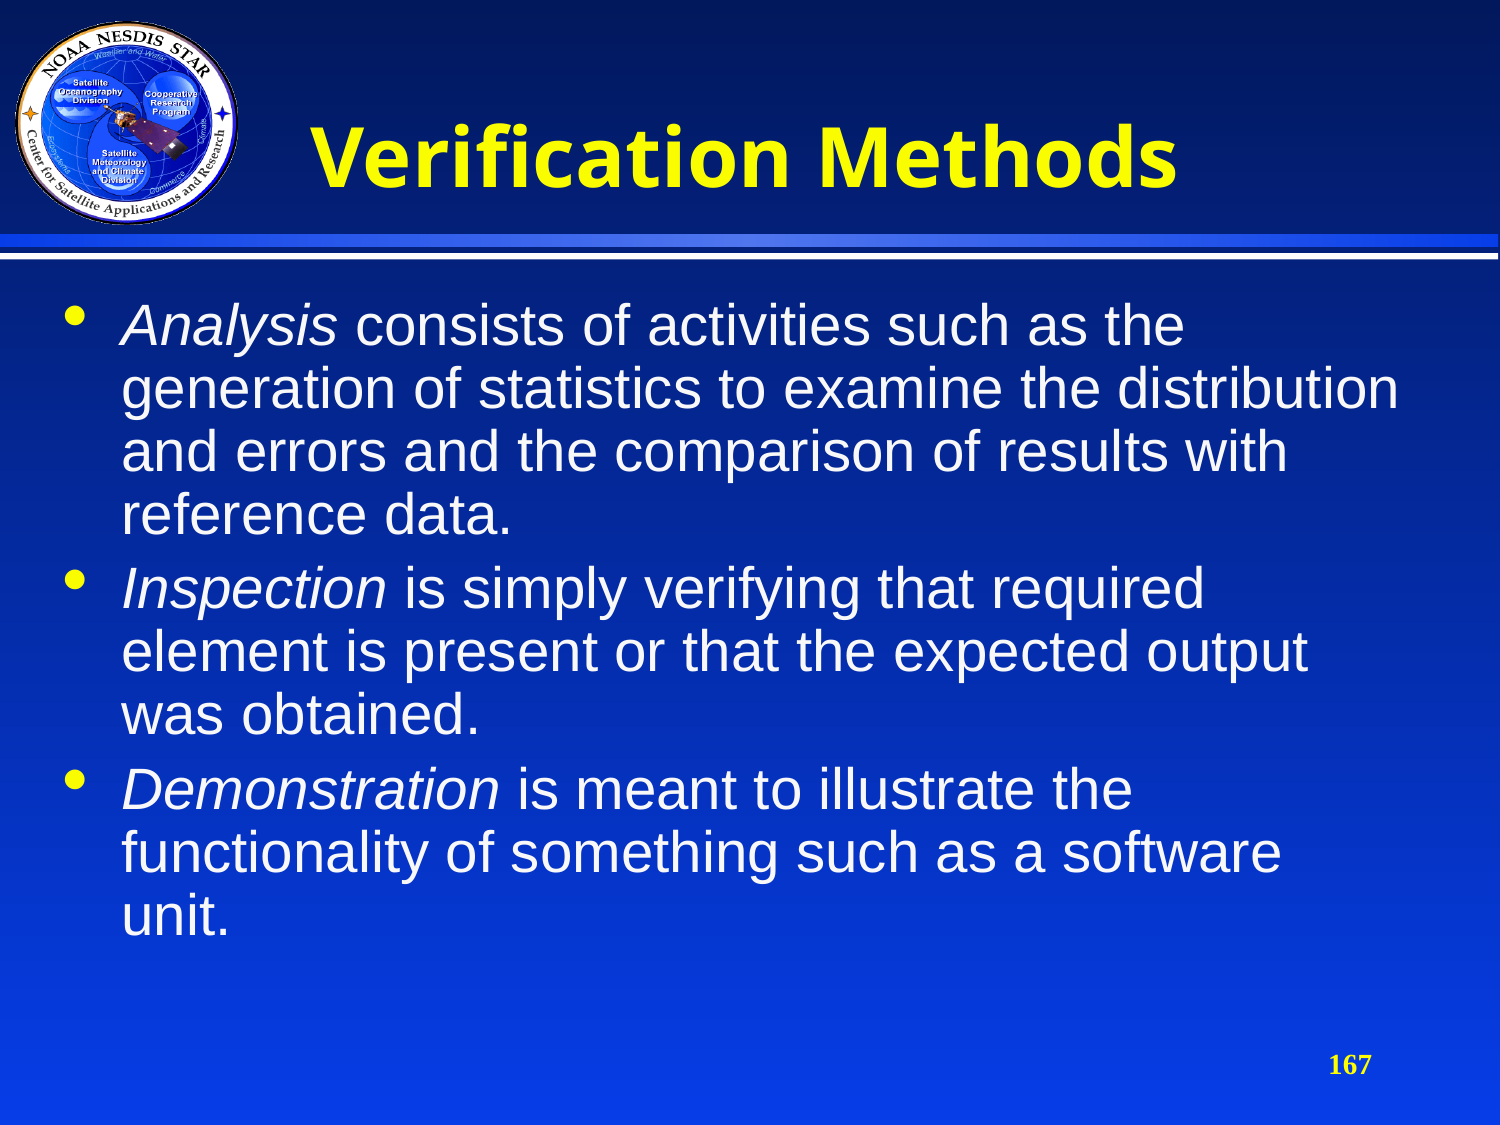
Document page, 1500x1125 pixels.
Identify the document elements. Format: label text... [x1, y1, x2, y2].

text_box 106 [1094, 234, 1099, 247]
list Analysis consists of activities such as the generation of statistics to examine the distribution and errors and the comparison of results with reference data. Inspection is simply verifying that required element is present or that the expected output was obtained. Demonstration is meant to illustrate the functionality of something such as a software unit. [49, 287, 1426, 1026]
slide_number 126 [708, 234, 713, 247]
slide_number 167 [1074, 1026, 1388, 1101]
picture [13, 21, 238, 226]
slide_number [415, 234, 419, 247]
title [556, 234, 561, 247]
title Verification Methods [162, 24, 1351, 213]
